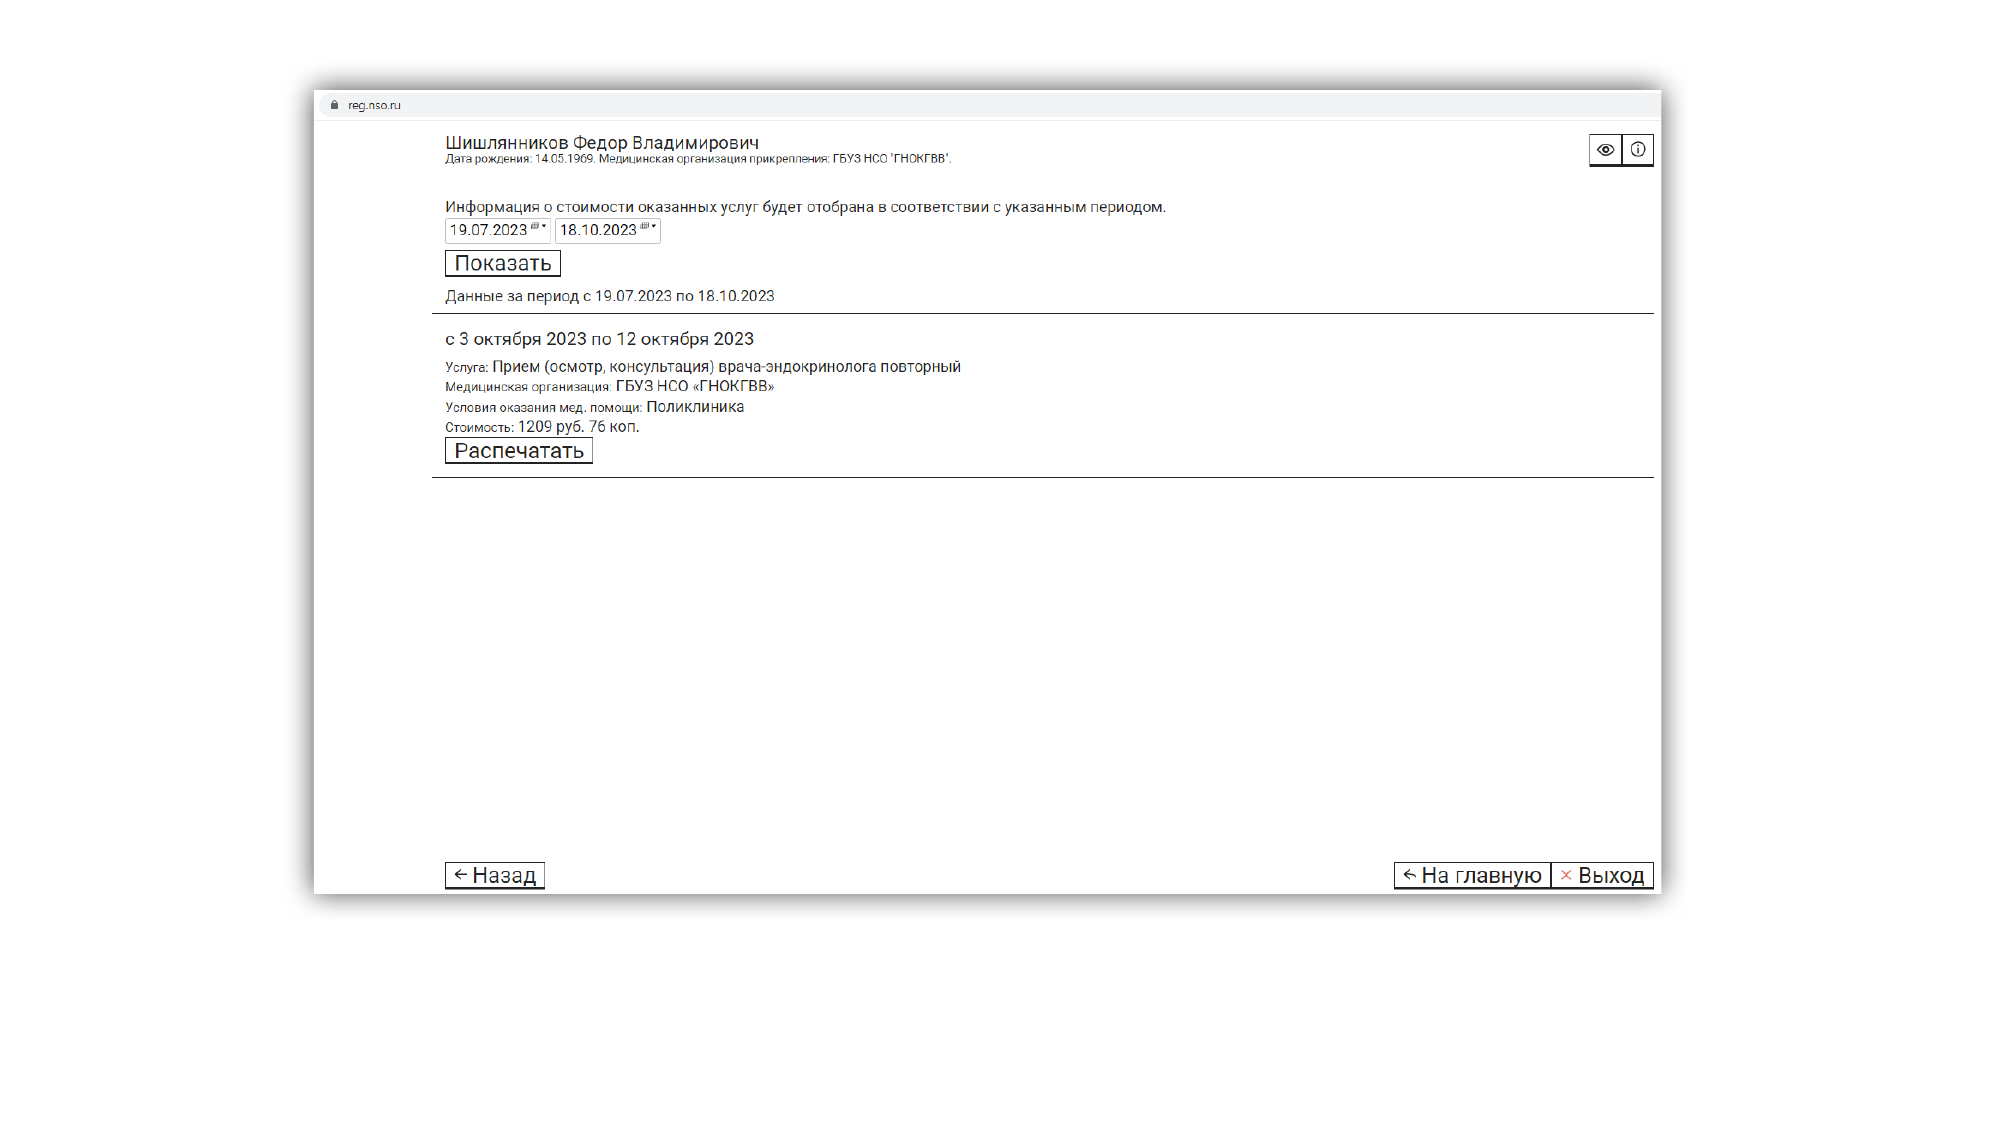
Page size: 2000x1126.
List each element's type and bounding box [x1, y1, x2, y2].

picture [313, 89, 1662, 894]
